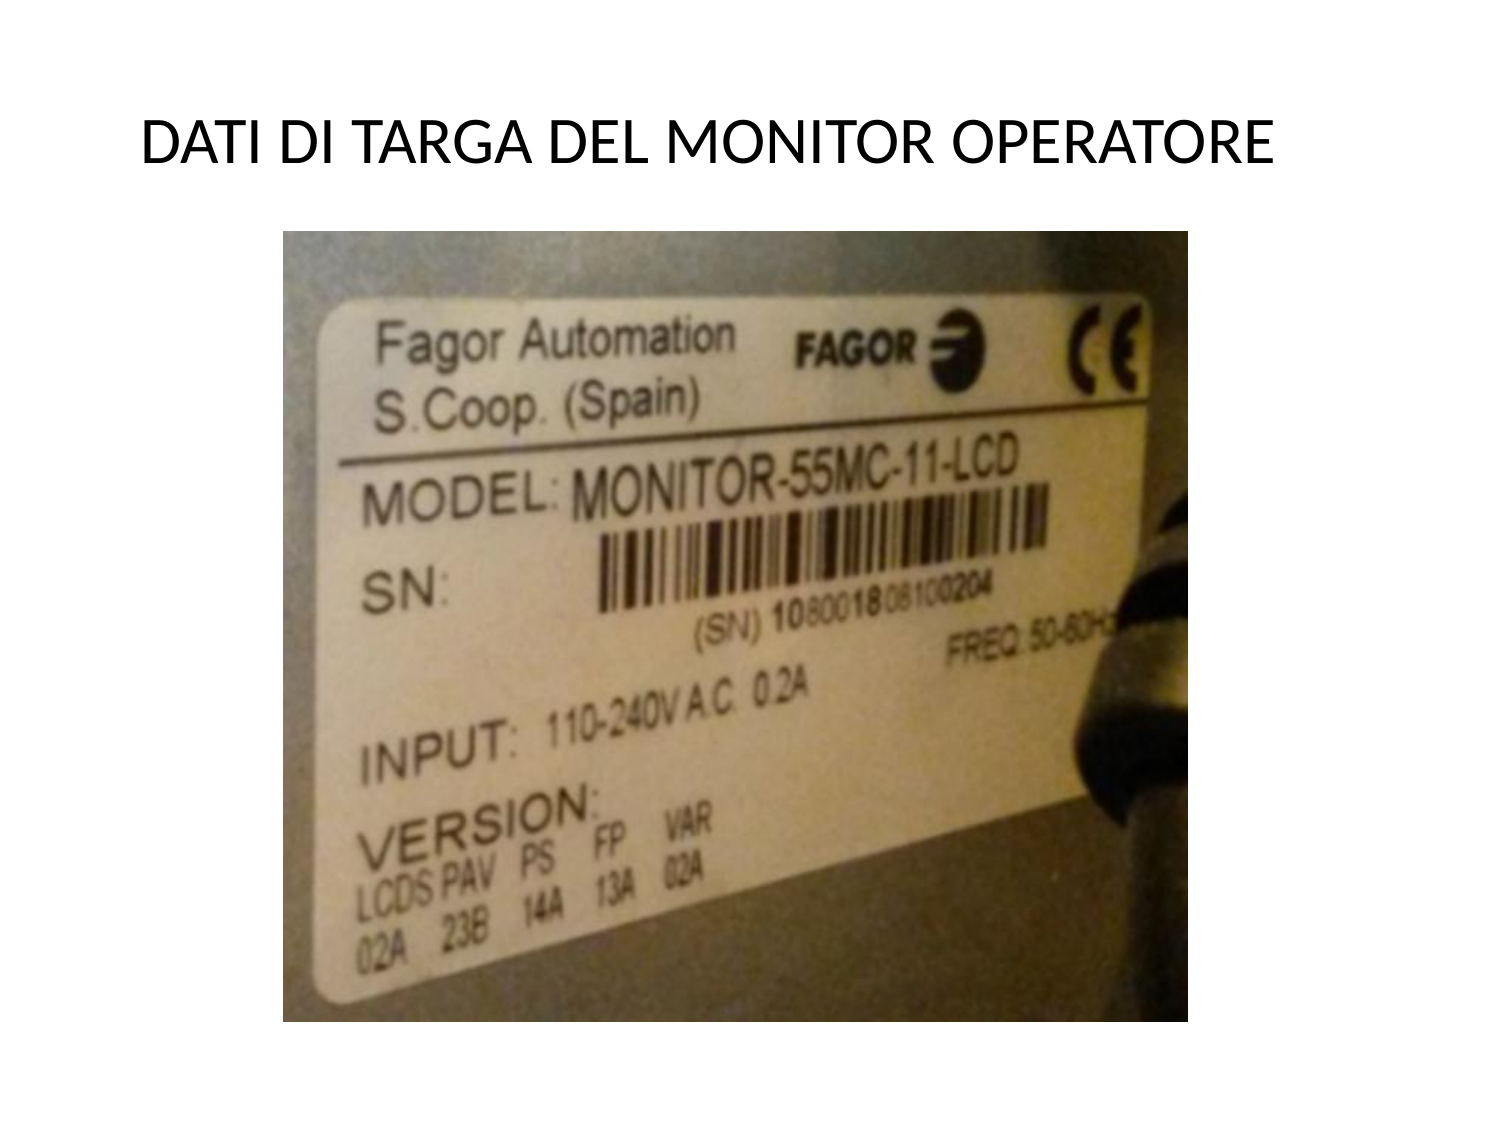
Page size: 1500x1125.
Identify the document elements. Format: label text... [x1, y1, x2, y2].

title DATI DI TARGA DEL MONITOR OPERATORE [123, 66, 1294, 209]
picture [283, 231, 1188, 1022]
